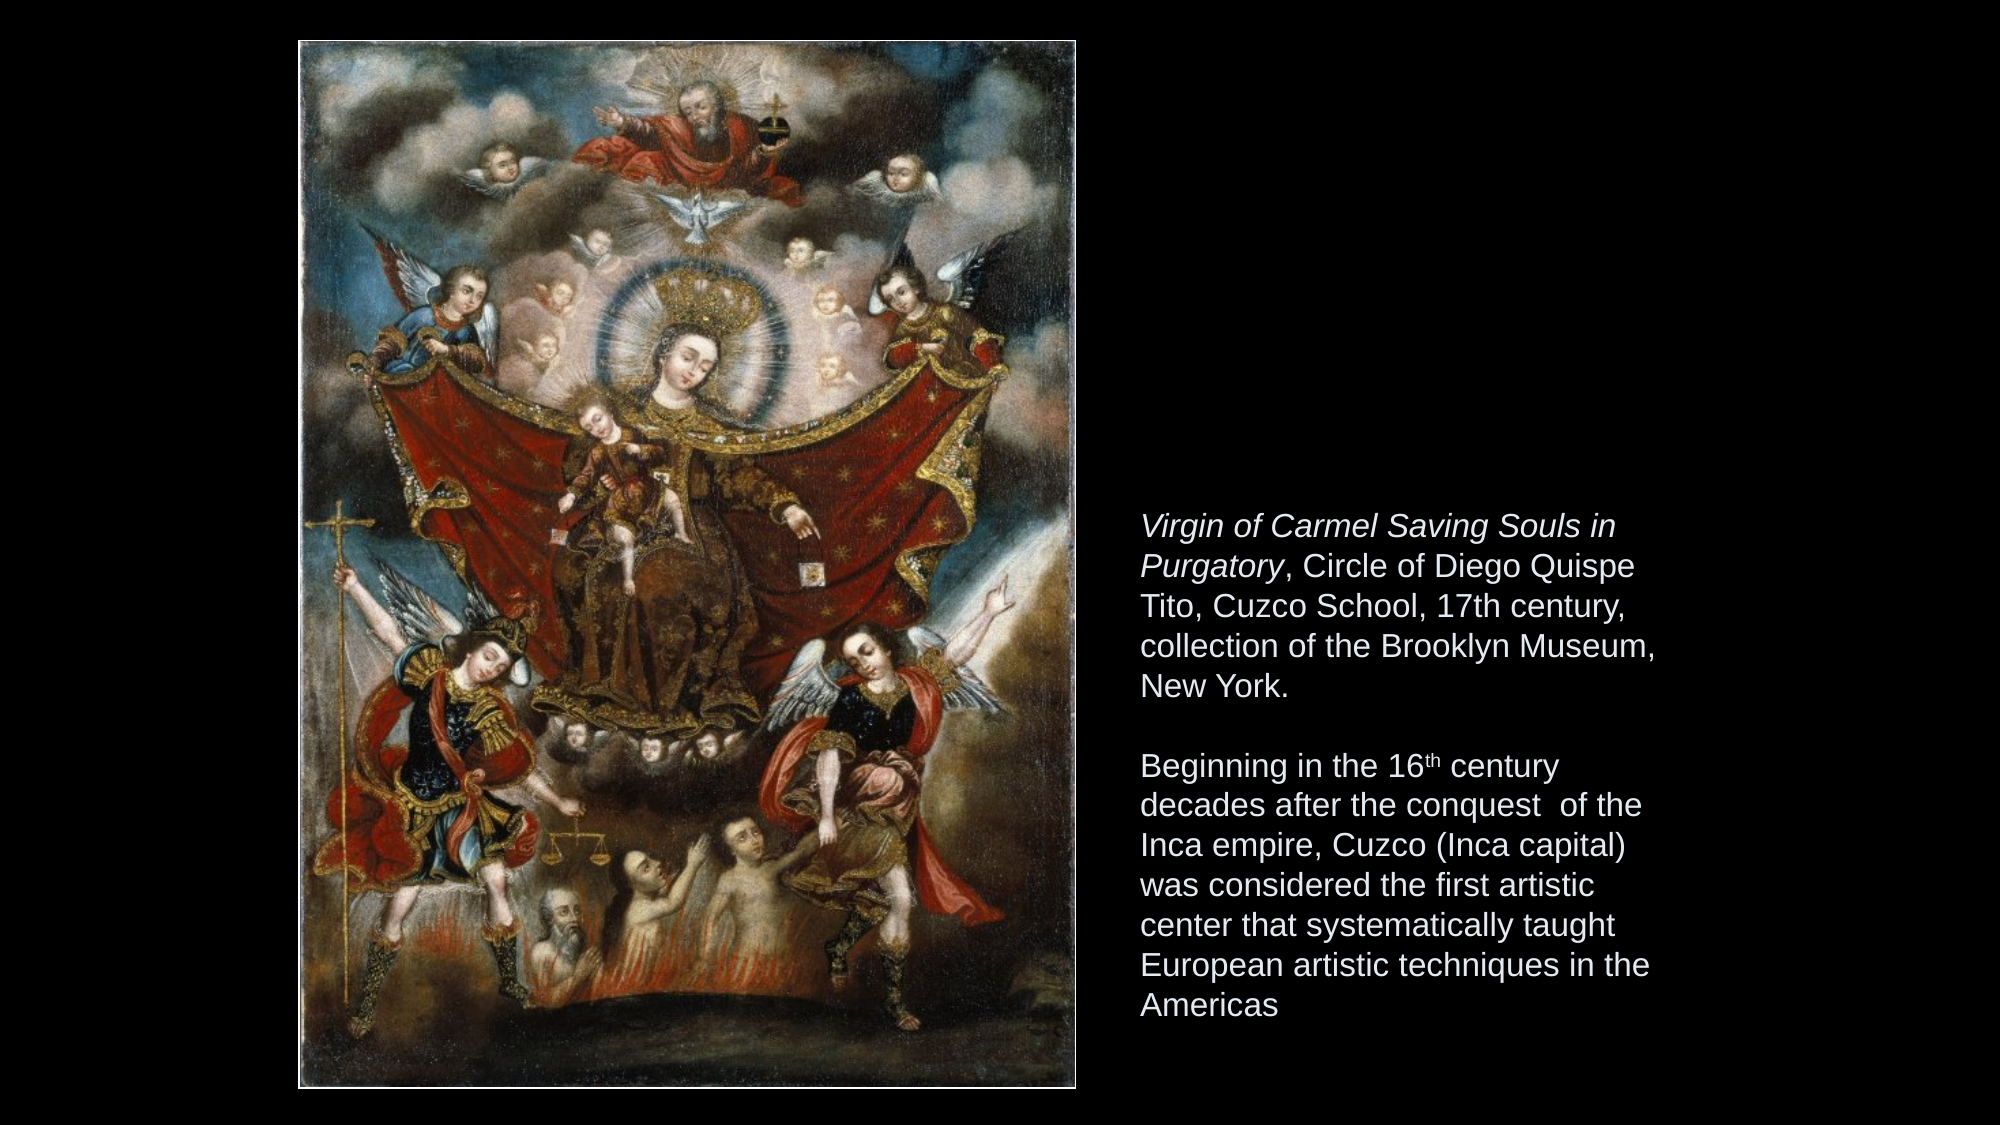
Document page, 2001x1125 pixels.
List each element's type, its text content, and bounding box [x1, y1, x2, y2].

title Virgin of Carmel Saving Souls in Purgatory, Circle of Diego Quispe Tito, Cuzco School, 17th century, collection of the Brooklyn Museum, New York. Beginning in the 16th century decades after the conquest of the Inca empire, Cuzco (Inca capital) was considered the first artistic center that systematically taught European artistic techniques in the Americas [1124, 512, 1688, 1056]
picture [299, 40, 1076, 1088]
